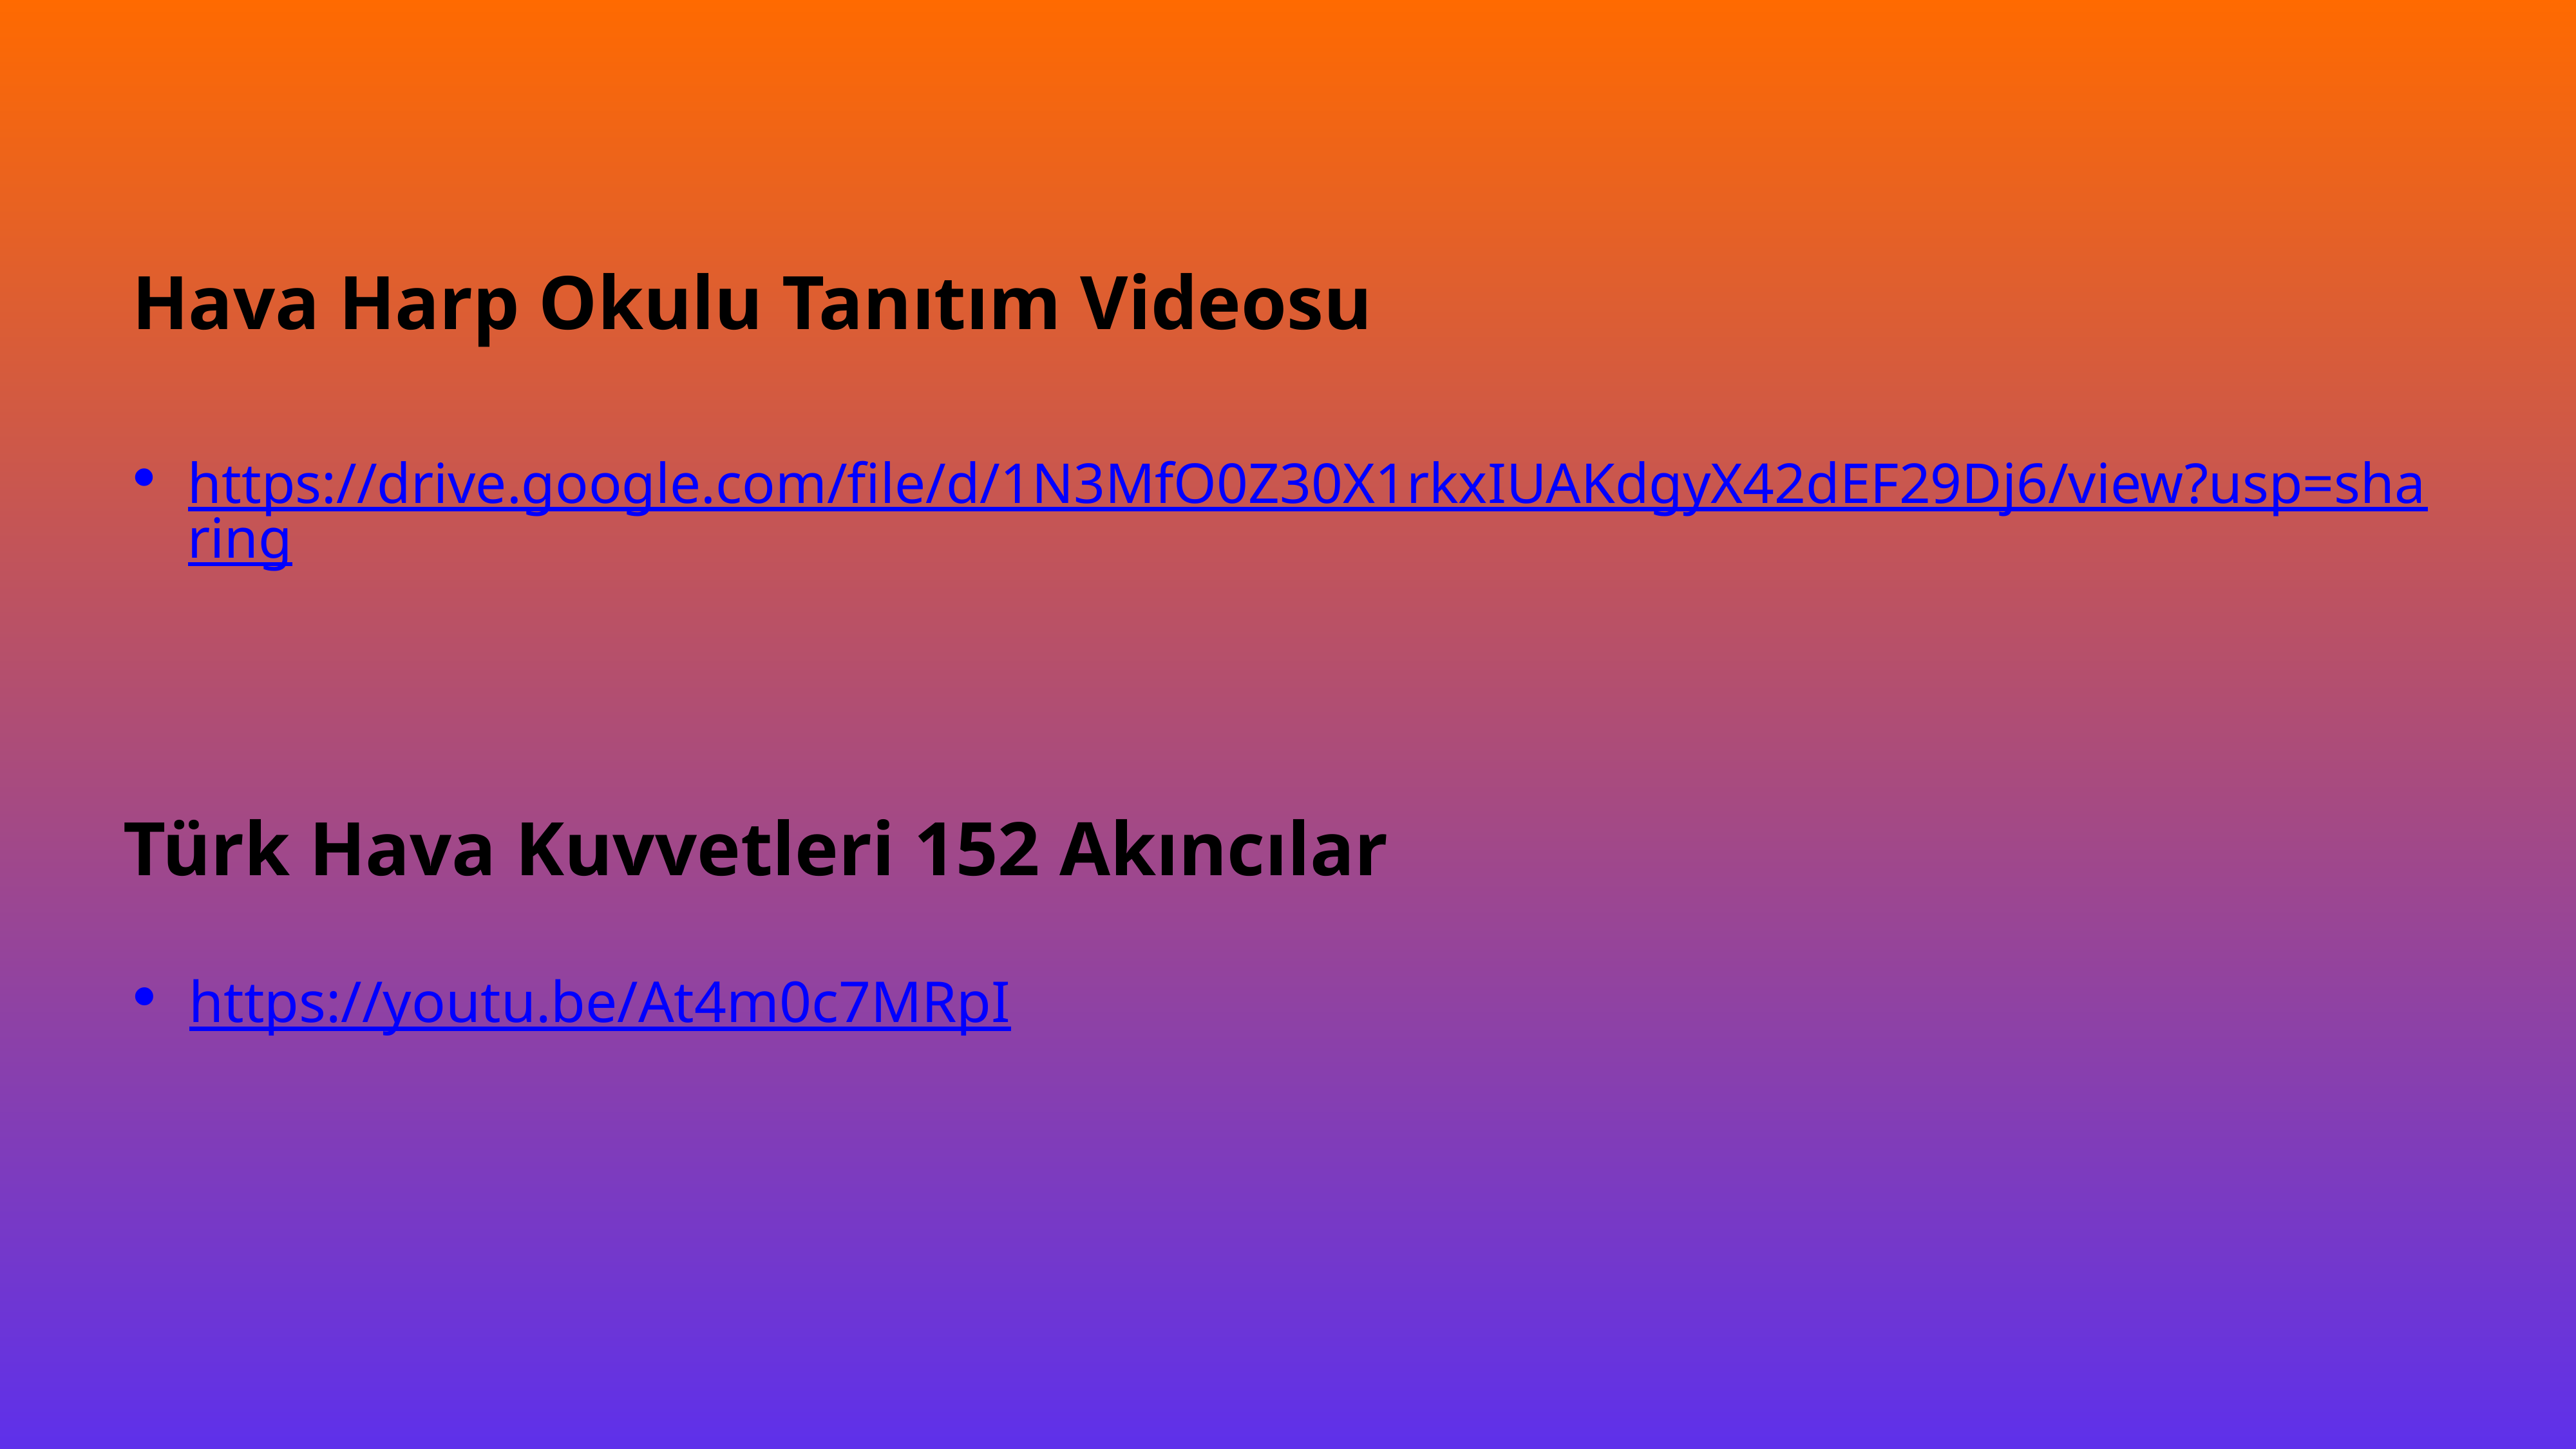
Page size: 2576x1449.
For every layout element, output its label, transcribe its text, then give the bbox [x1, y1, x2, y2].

text_box https://youtu.be/At4m0c7MRpI [127, 960, 2449, 1321]
list https://drive.google.com/file/d/1N3MfO0Z30X1rkxIUAKdgyX42dEF29Dj6/view?usp=sharing [127, 406, 2449, 616]
text_box Türk Hava Kuvvetleri 152 Akıncılar [118, 797, 2458, 896]
text_box Hava Harp Okulu Tanıtım Videosu [127, 251, 2449, 395]
